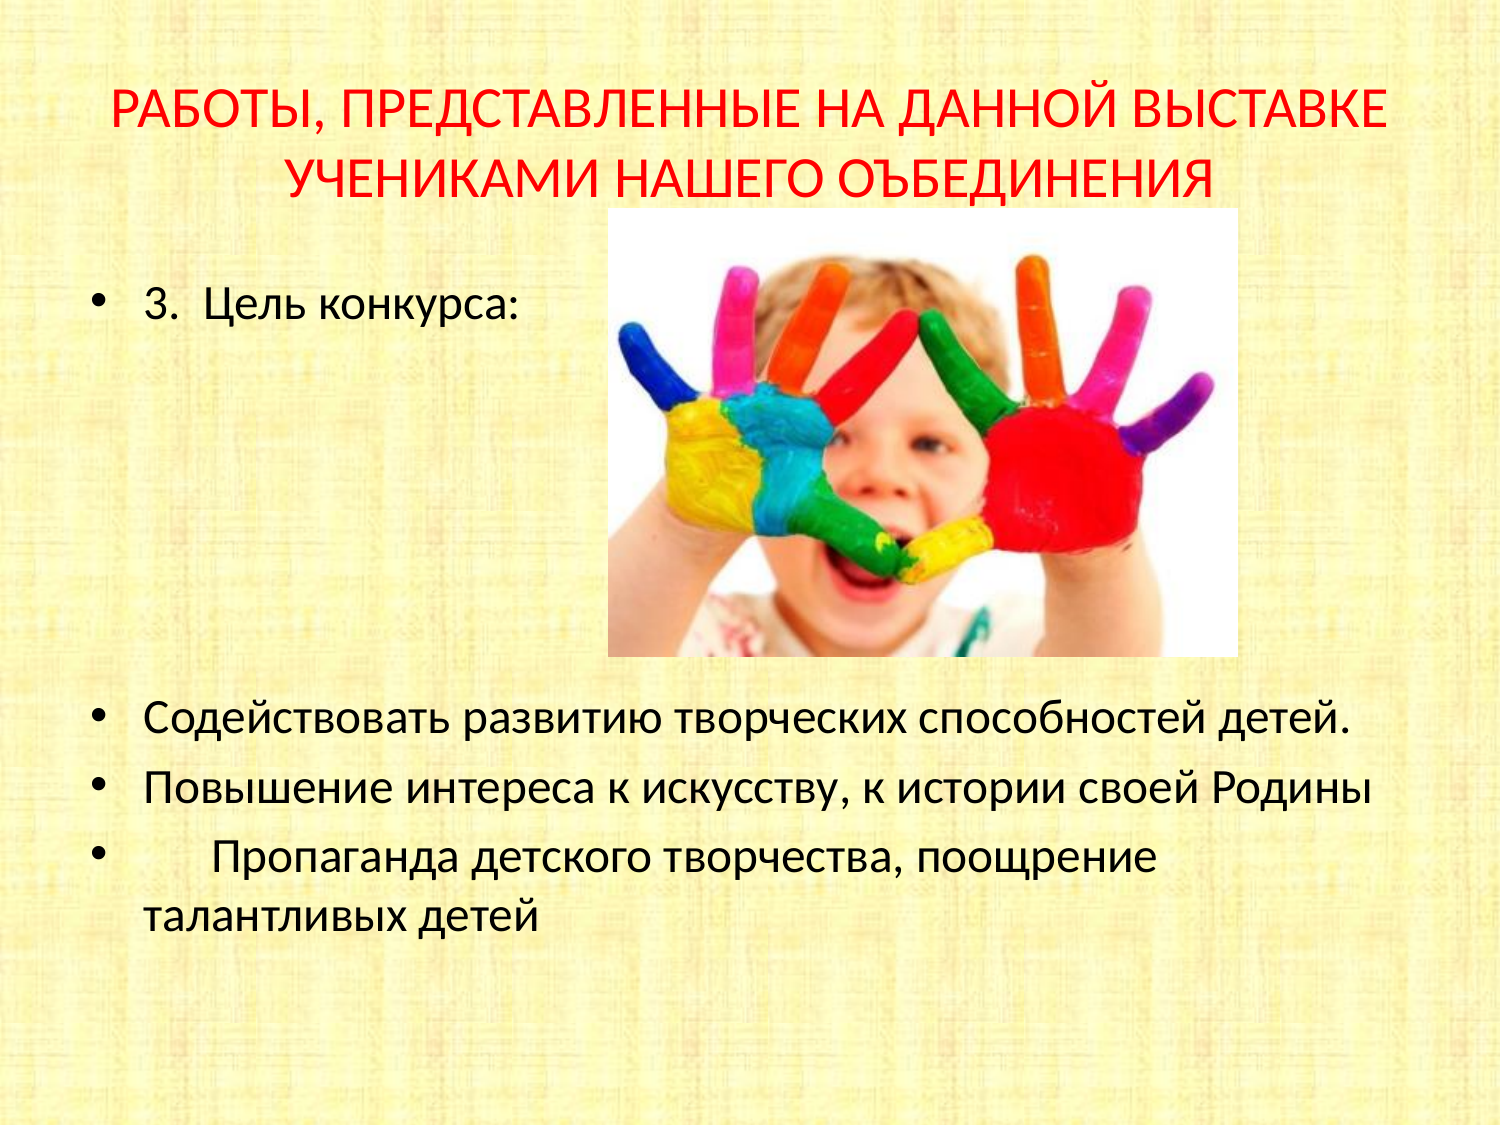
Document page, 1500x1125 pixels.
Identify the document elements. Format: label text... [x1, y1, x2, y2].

title РАБОТЫ, ПРЕДСТАВЛЕННЫЕ НА ДАННОЙ ВЫСТАВКЕ УЧЕНИКАМИ НАШЕГО ОЪБЕДИНЕНИЯ [75, 45, 1425, 233]
picture [0, 0, 1500, 1125]
list 3. Цель конкурса: Содействовать развитию творческих способностей детей. Повышение интереса к искусству, к истории своей Родины Пропаганда детского творчества, поощрение талантливых детей [75, 262, 1425, 1005]
